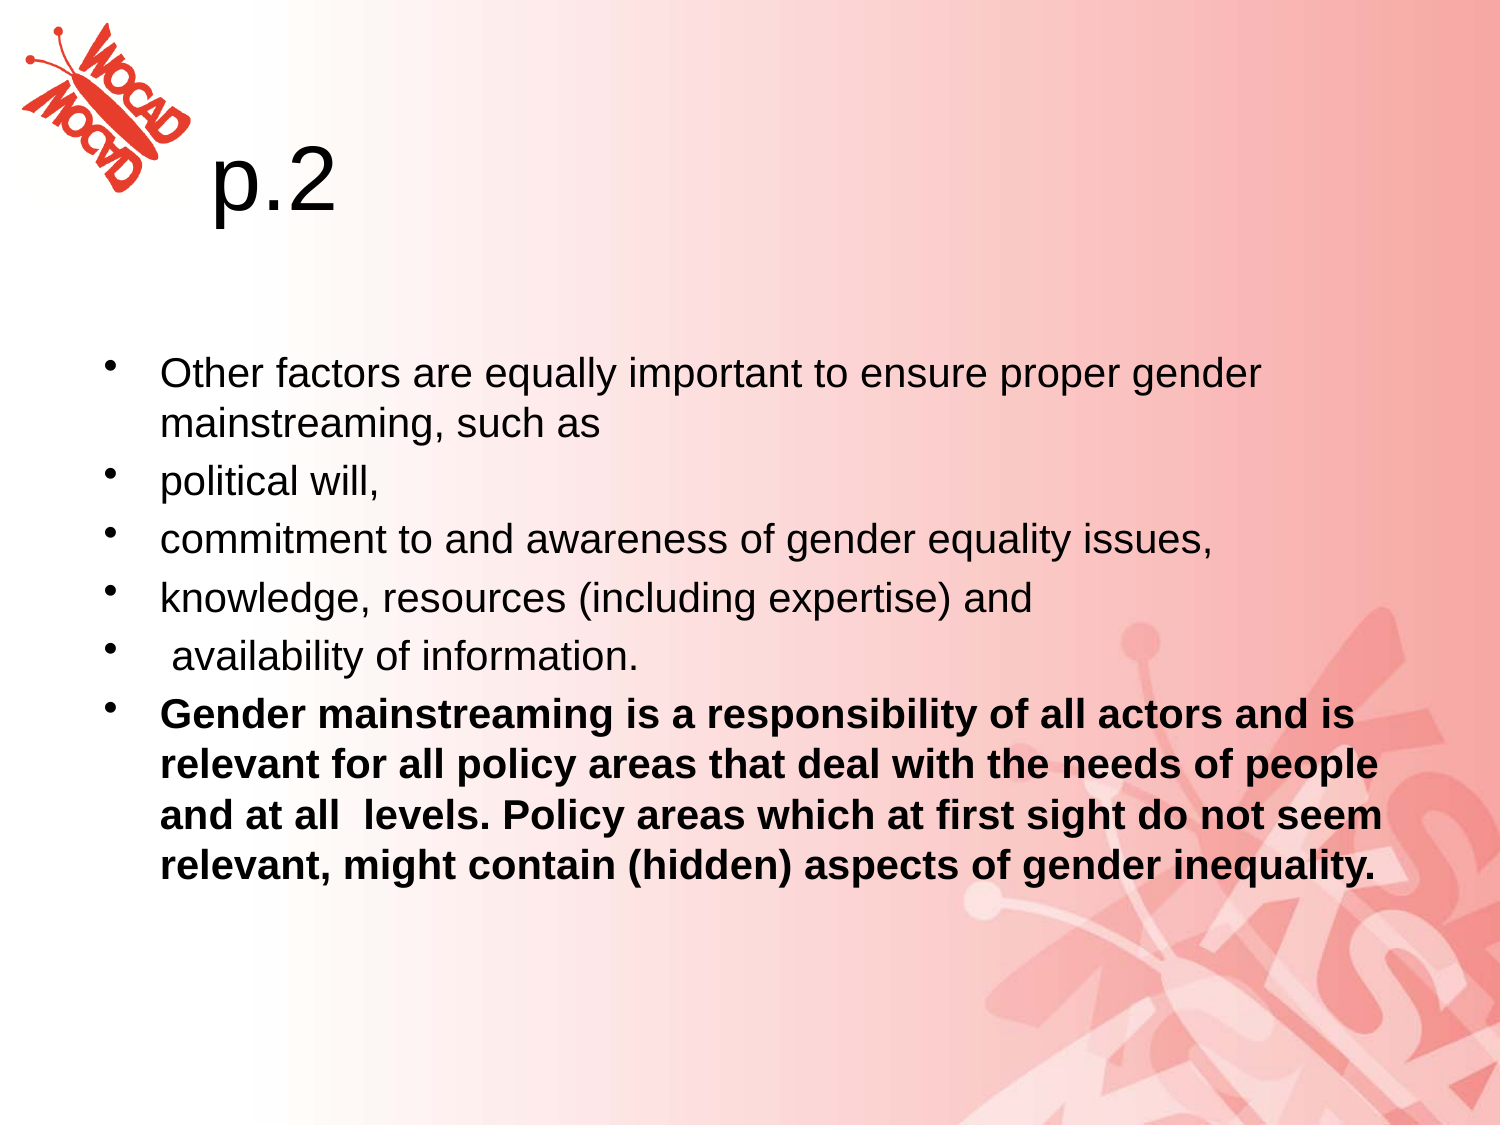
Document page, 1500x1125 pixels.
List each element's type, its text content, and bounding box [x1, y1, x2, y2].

list Other factors are equally important to ensure proper gender mainstreaming, such as political will, commitment to and awareness of gender equality issues, knowledge, resources (including expertise) and availability of information. Gender mainstreaming is a responsibility of all actors and is relevant for all policy areas that deal with the needs of people and at all levels. Policy areas which at first sight do not seem relevant, might contain (hidden) aspects of gender inequality. [88, 337, 1424, 1048]
title p.2 [195, 79, 1471, 268]
picture [0, 0, 1500, 1125]
